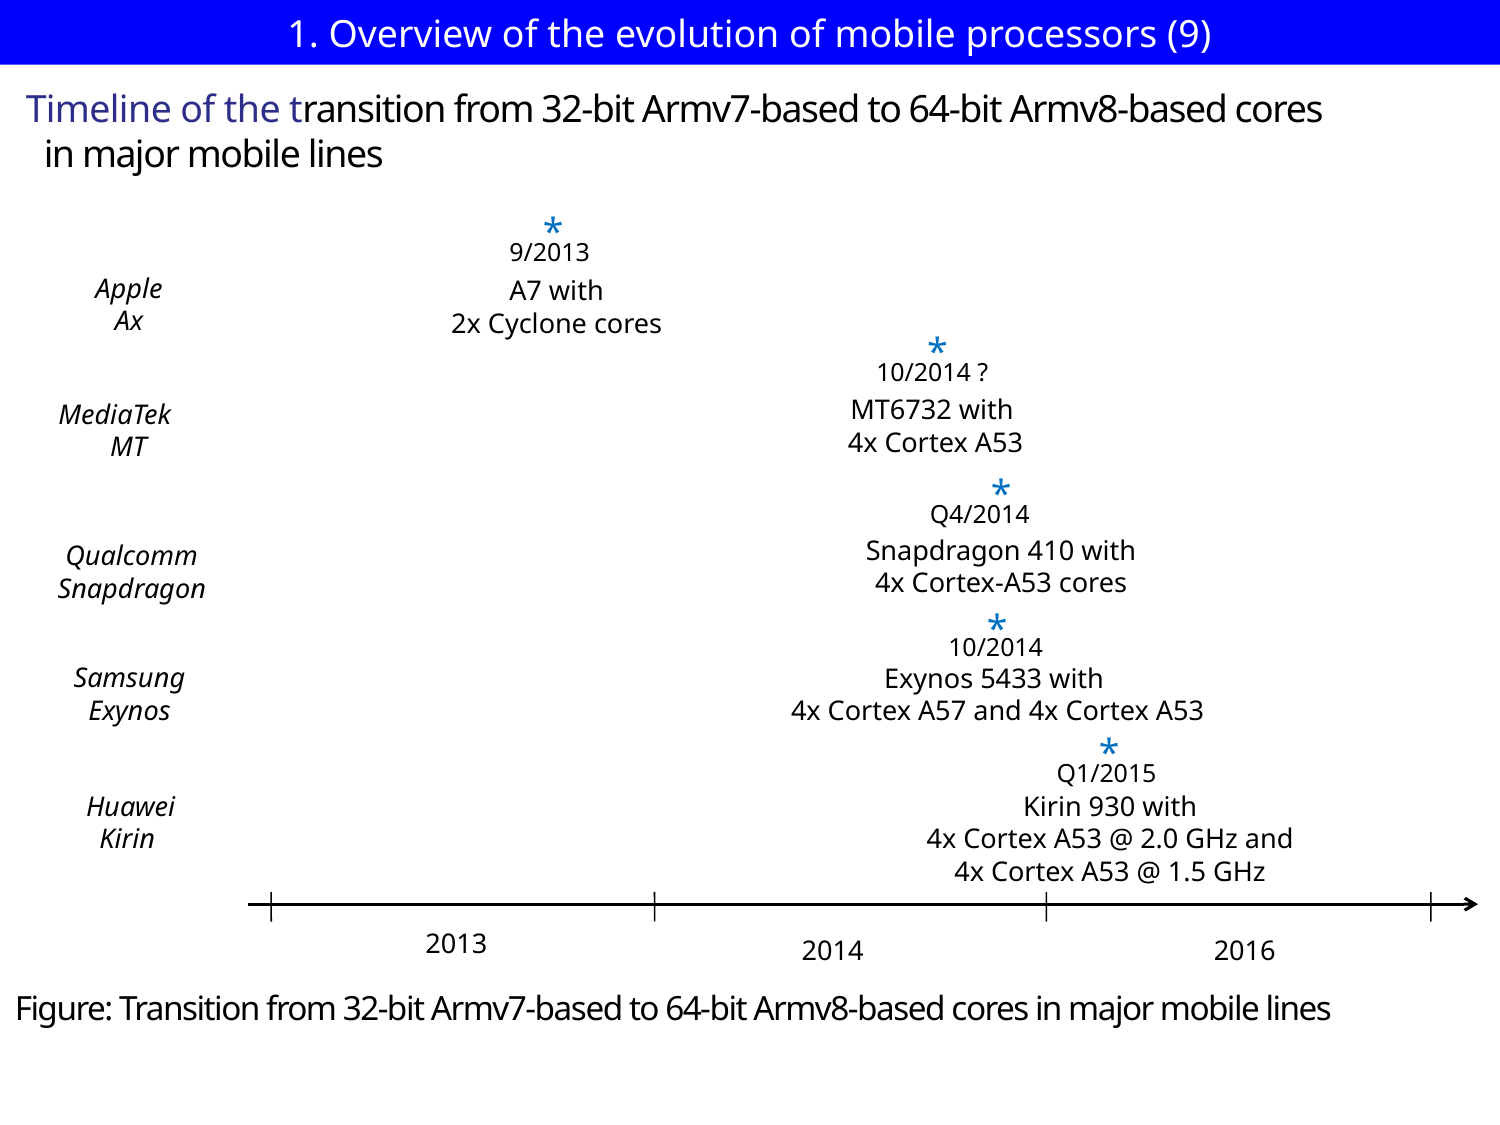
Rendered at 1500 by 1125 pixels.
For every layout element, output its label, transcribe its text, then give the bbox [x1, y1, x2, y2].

text_box MT6732 with 4x Cortex A53 [833, 385, 1039, 465]
text_box Q1/2015 [1041, 750, 1217, 795]
text_box Kirin 930 with 4x Cortex A53 @ 2.0 GHz and 4x Cortex A53 @ 1.5 GHz [842, 781, 1378, 895]
text_box MediaTek MT [43, 389, 214, 470]
text_box Snapdragon 410 with 4x Cortex-A53 cores [850, 525, 1151, 606]
text_box 9/2013 [494, 229, 687, 274]
text_box * [542, 208, 567, 245]
text_box * [1098, 729, 1125, 760]
text_box * [990, 469, 1025, 504]
text_box Apple Ax [67, 263, 191, 344]
text_box Samsung Exynos [34, 653, 225, 733]
title 1. Overview of the evolution of mobile processors (9) [0, 0, 1500, 65]
text_box Exynos 5433 with 4x Cortex A57 and 4x Cortex A53 [776, 653, 1219, 734]
text_box * [927, 327, 965, 366]
text_box 10/2014 [933, 623, 1058, 669]
text_box Timeline of the transition from 32-bit Armv7-based to 64-bit Armv8-based cores in major mobile lines [10, 78, 1500, 183]
text_box Qualcomm Snapdragon [30, 531, 233, 611]
text_box 2013 [410, 918, 523, 967]
text_box Q4/2014 [915, 491, 1090, 536]
text_box 10/2014 ? [861, 348, 1004, 394]
text_box Huawei Kirin [71, 781, 191, 862]
text_box 2014 [786, 926, 899, 974]
text_box 2016 [1198, 926, 1312, 974]
text_box * [986, 605, 1028, 643]
text_box A7 with 2x Cyclone cores [414, 266, 699, 346]
text_box Figure: Transition from 32-bit Armv7-based to 64-bit Armv8-based cores in major mobile lines [0, 979, 1500, 1034]
